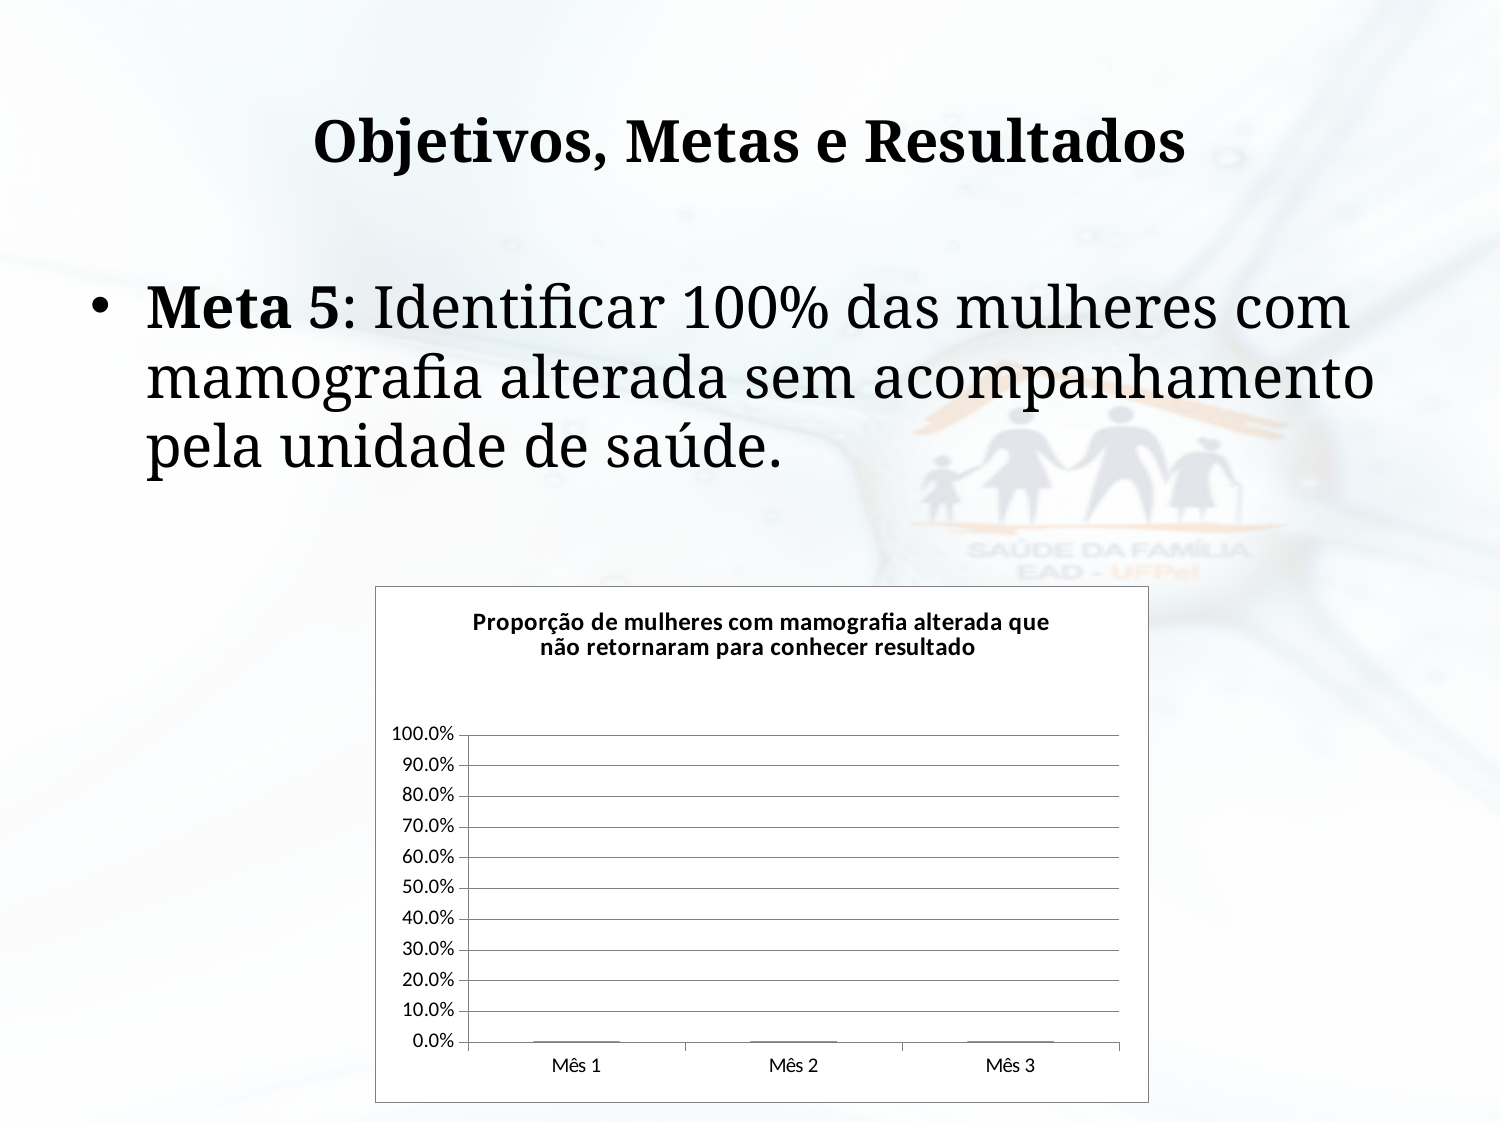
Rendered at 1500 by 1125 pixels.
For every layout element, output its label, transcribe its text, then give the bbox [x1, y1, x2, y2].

chart [374, 585, 1149, 1103]
list Meta 5: Identificar 100% das mulheres com mamografia alterada sem acompanhamento pela unidade de saúde. [75, 262, 1425, 1005]
title Objetivos, Metas e Resultados [75, 45, 1425, 233]
